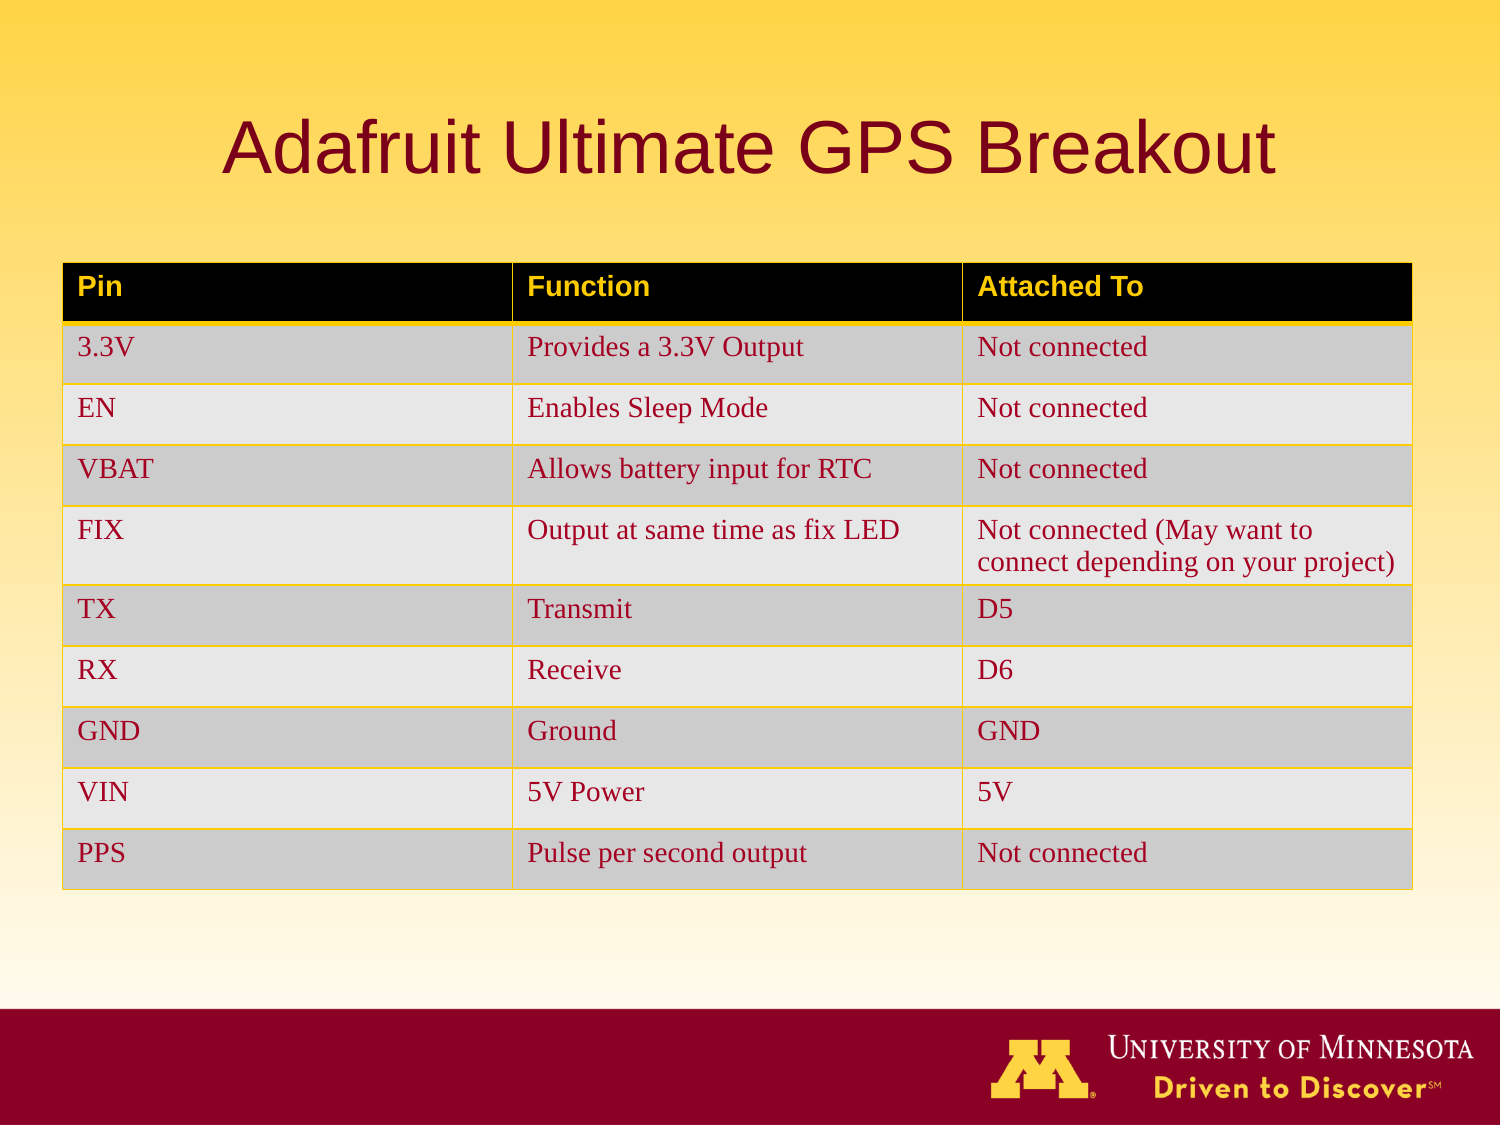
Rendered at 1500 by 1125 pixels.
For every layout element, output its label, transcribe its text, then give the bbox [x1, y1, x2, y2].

table_cell D5 [963, 586, 1412, 645]
table_cell VBAT [63, 446, 512, 505]
table_cell EN [63, 385, 512, 444]
table_cell Allows battery input for RTC [513, 446, 962, 505]
table_cell Output at same time as fix LED [513, 507, 962, 584]
picture [0, 0, 1500, 1125]
title Adafruit Ultimate GPS Breakout [75, 50, 1425, 238]
table_cell Provides a 3.3V Output [513, 326, 962, 383]
table_cell 5V [963, 769, 1412, 828]
table_header Pin [63, 263, 512, 321]
table_cell GND [963, 708, 1412, 767]
table_cell D6 [963, 647, 1412, 706]
table_cell Pulse per second output [513, 830, 962, 889]
table_cell Not connected [963, 830, 1412, 889]
table_cell Enables Sleep Mode [513, 385, 962, 444]
table_cell Not connected [963, 385, 1412, 444]
table_cell 5V Power [513, 769, 962, 828]
table_cell Not connected [963, 446, 1412, 505]
table_cell PPS [63, 830, 512, 889]
table_cell GND [63, 708, 512, 767]
table_cell VIN [63, 769, 512, 828]
table_cell RX [63, 647, 512, 706]
table_cell Not connected [963, 326, 1412, 383]
table_header Attached To [963, 263, 1412, 321]
table_cell Receive [513, 647, 962, 706]
table_cell Transmit [513, 586, 962, 645]
table_cell FIX [63, 507, 512, 584]
table_cell Ground [513, 708, 962, 767]
table_cell 3.3V [63, 326, 512, 383]
table_cell TX [63, 586, 512, 645]
table_cell Not connected (May want to connect depending on your project) [963, 507, 1412, 584]
table_header Function [513, 263, 962, 321]
